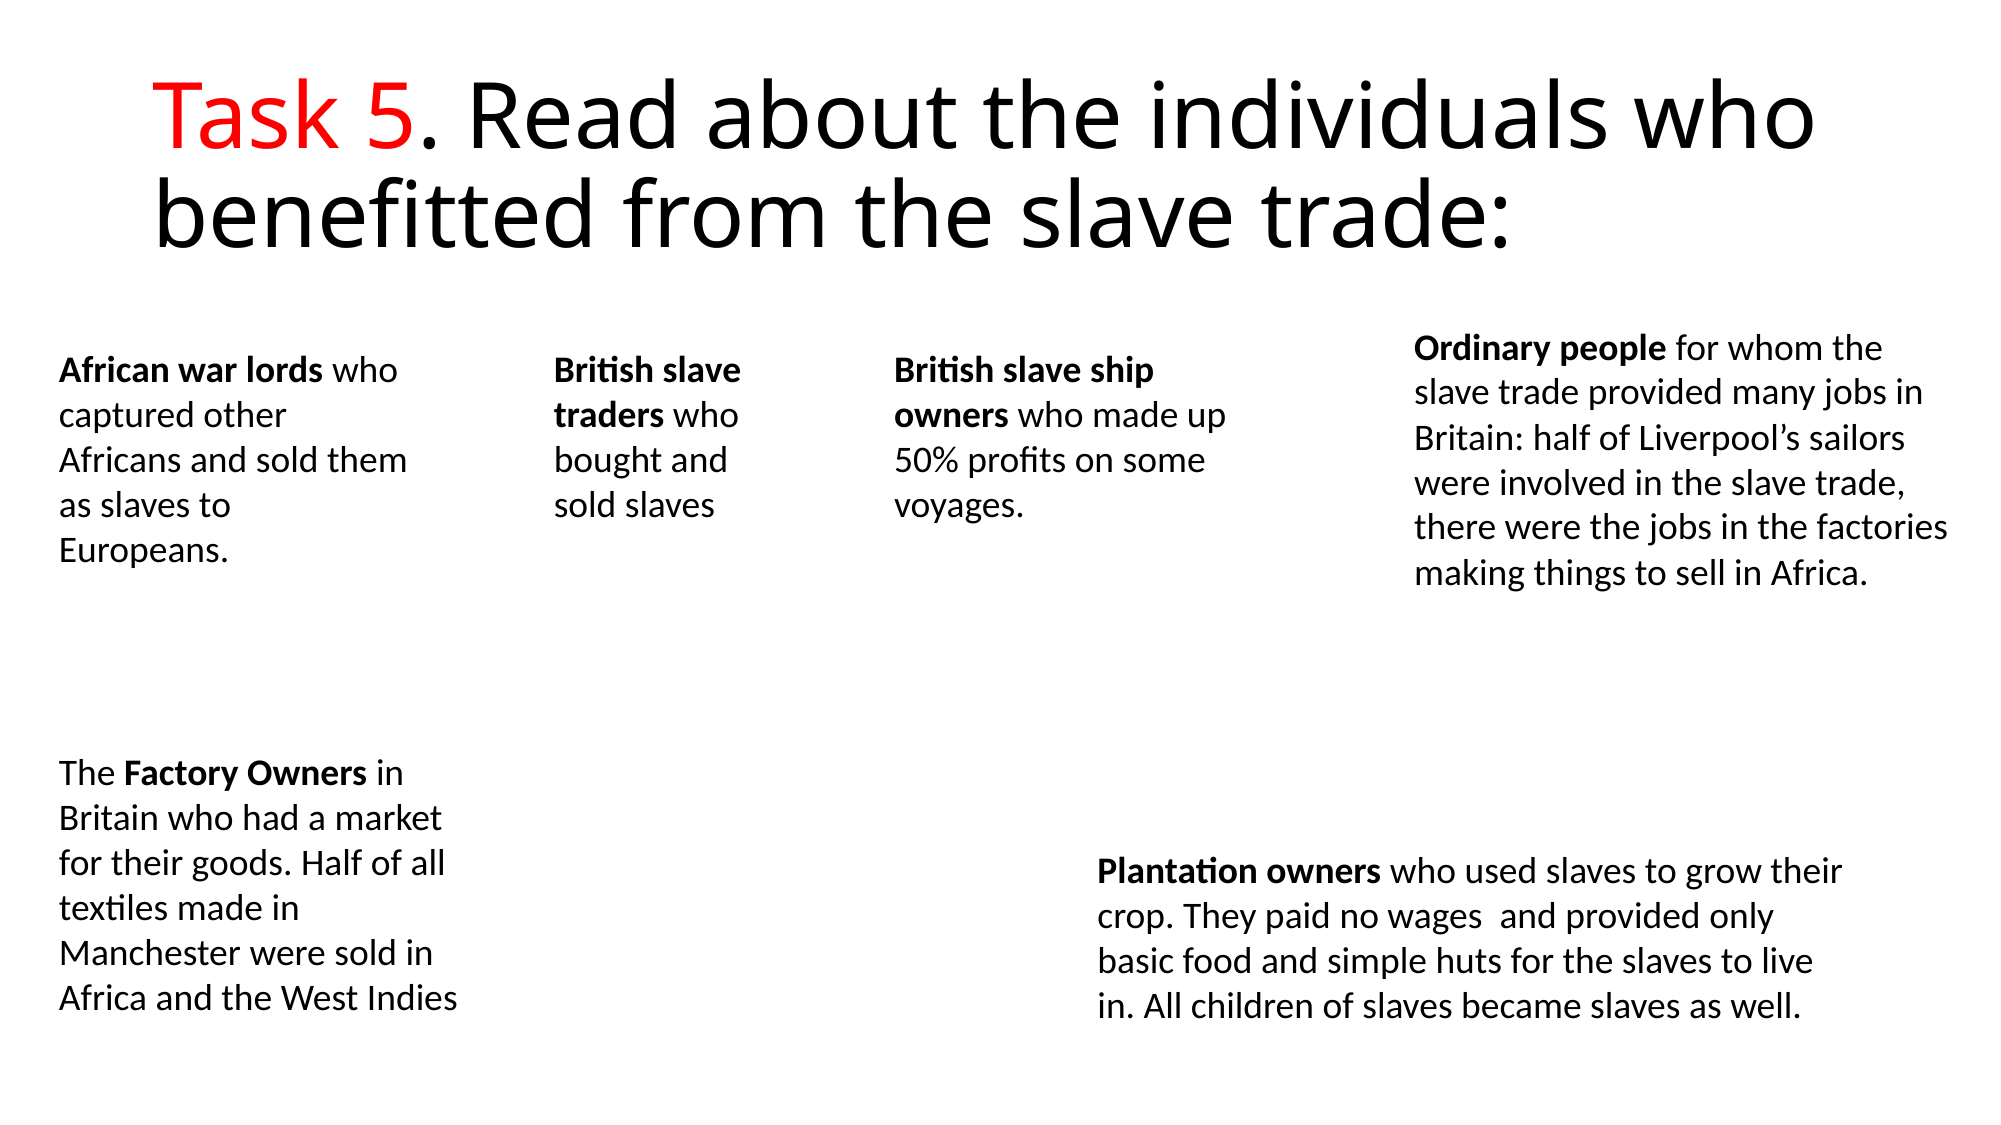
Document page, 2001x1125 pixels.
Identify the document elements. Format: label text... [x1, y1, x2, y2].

title Task 5. Read about the individuals who benefitted from the slave trade: [137, 59, 1863, 278]
text_box British slave ship owners who made up 50% profits on some voyages. [879, 337, 1287, 533]
text_box The Factory Owners in Britain who had a market for their goods. Half of all textiles made in Manchester were sold in Africa and the West Indies [44, 740, 495, 1025]
text_box Ordinary people for whom the slave trade provided many jobs in Britain: half of Liverpool’s sailors were involved in the slave trade, there were the jobs in the factories making things to sell in Africa. [1399, 315, 1970, 600]
text_box British slave traders who bought and sold slaves [538, 337, 767, 533]
text_box Plantation owners who used slaves to grow their crop. They paid no wages and provided only basic food and simple huts for the slaves to live in. All children of slaves became slaves as well. [1082, 838, 1863, 1034]
text_box African war lords who captured other Africans and sold them as slaves to Europeans. [44, 337, 425, 578]
